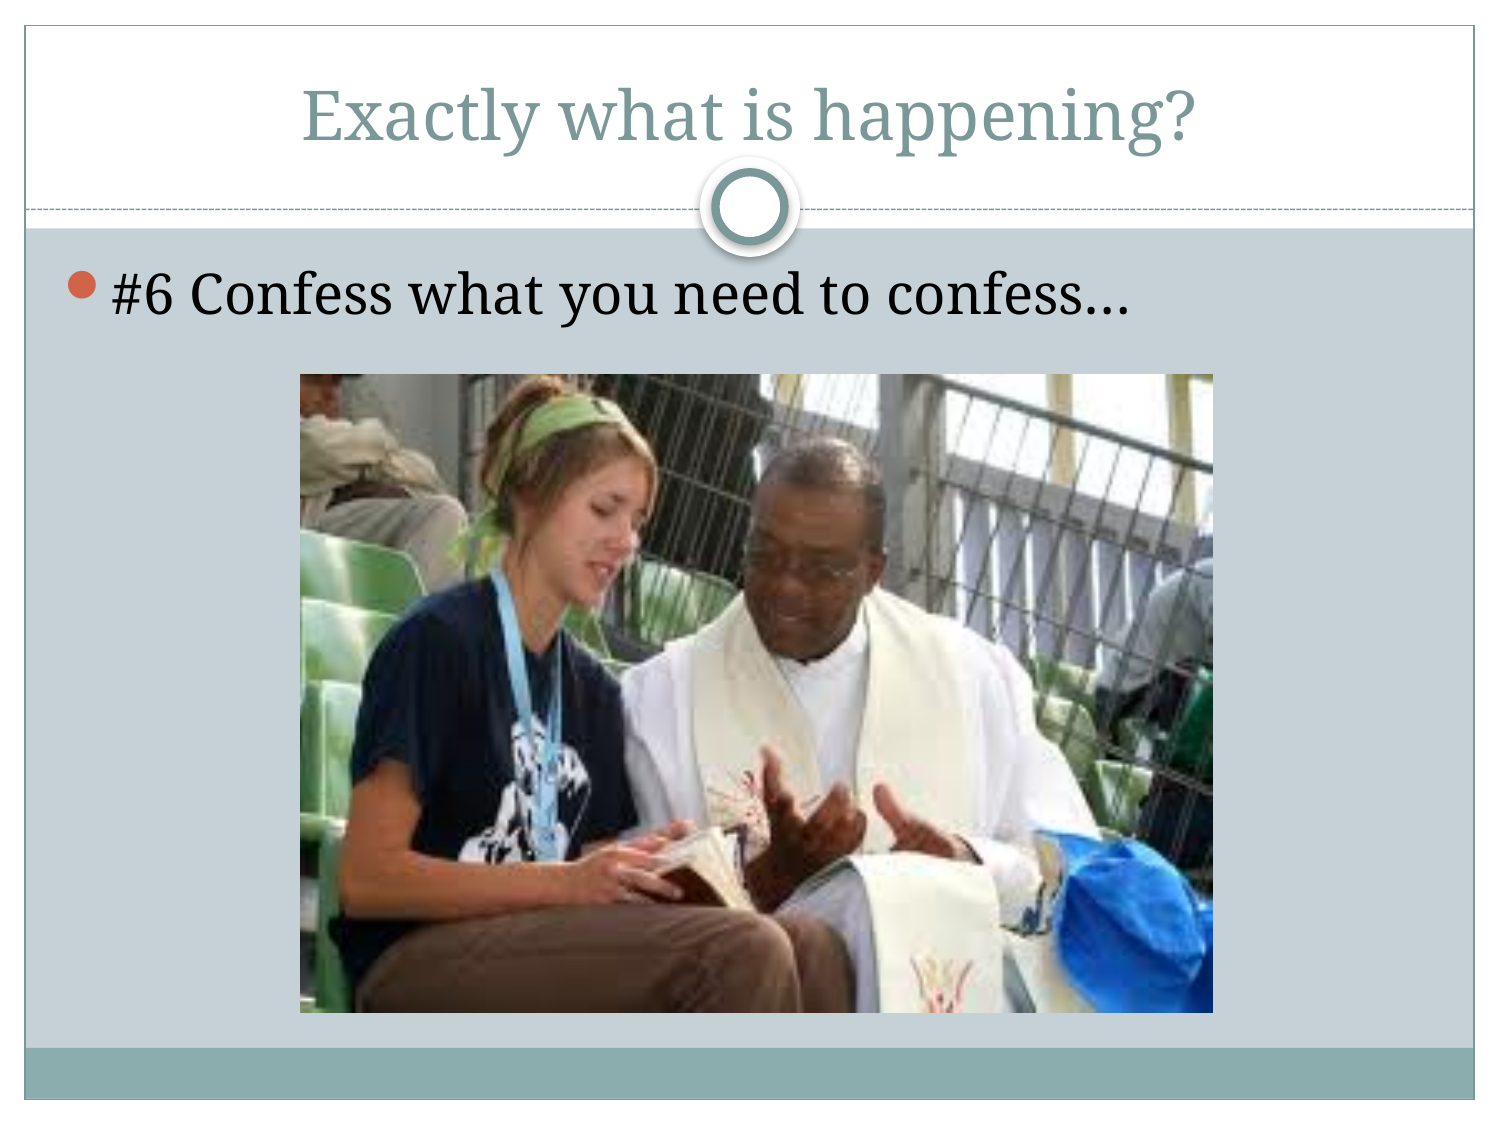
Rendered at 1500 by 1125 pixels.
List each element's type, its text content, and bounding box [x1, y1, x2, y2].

title Exactly what is happening? [49, 37, 1450, 162]
picture [299, 374, 1213, 1013]
list #6 Confess what you need to confess… [49, 250, 1445, 1001]
